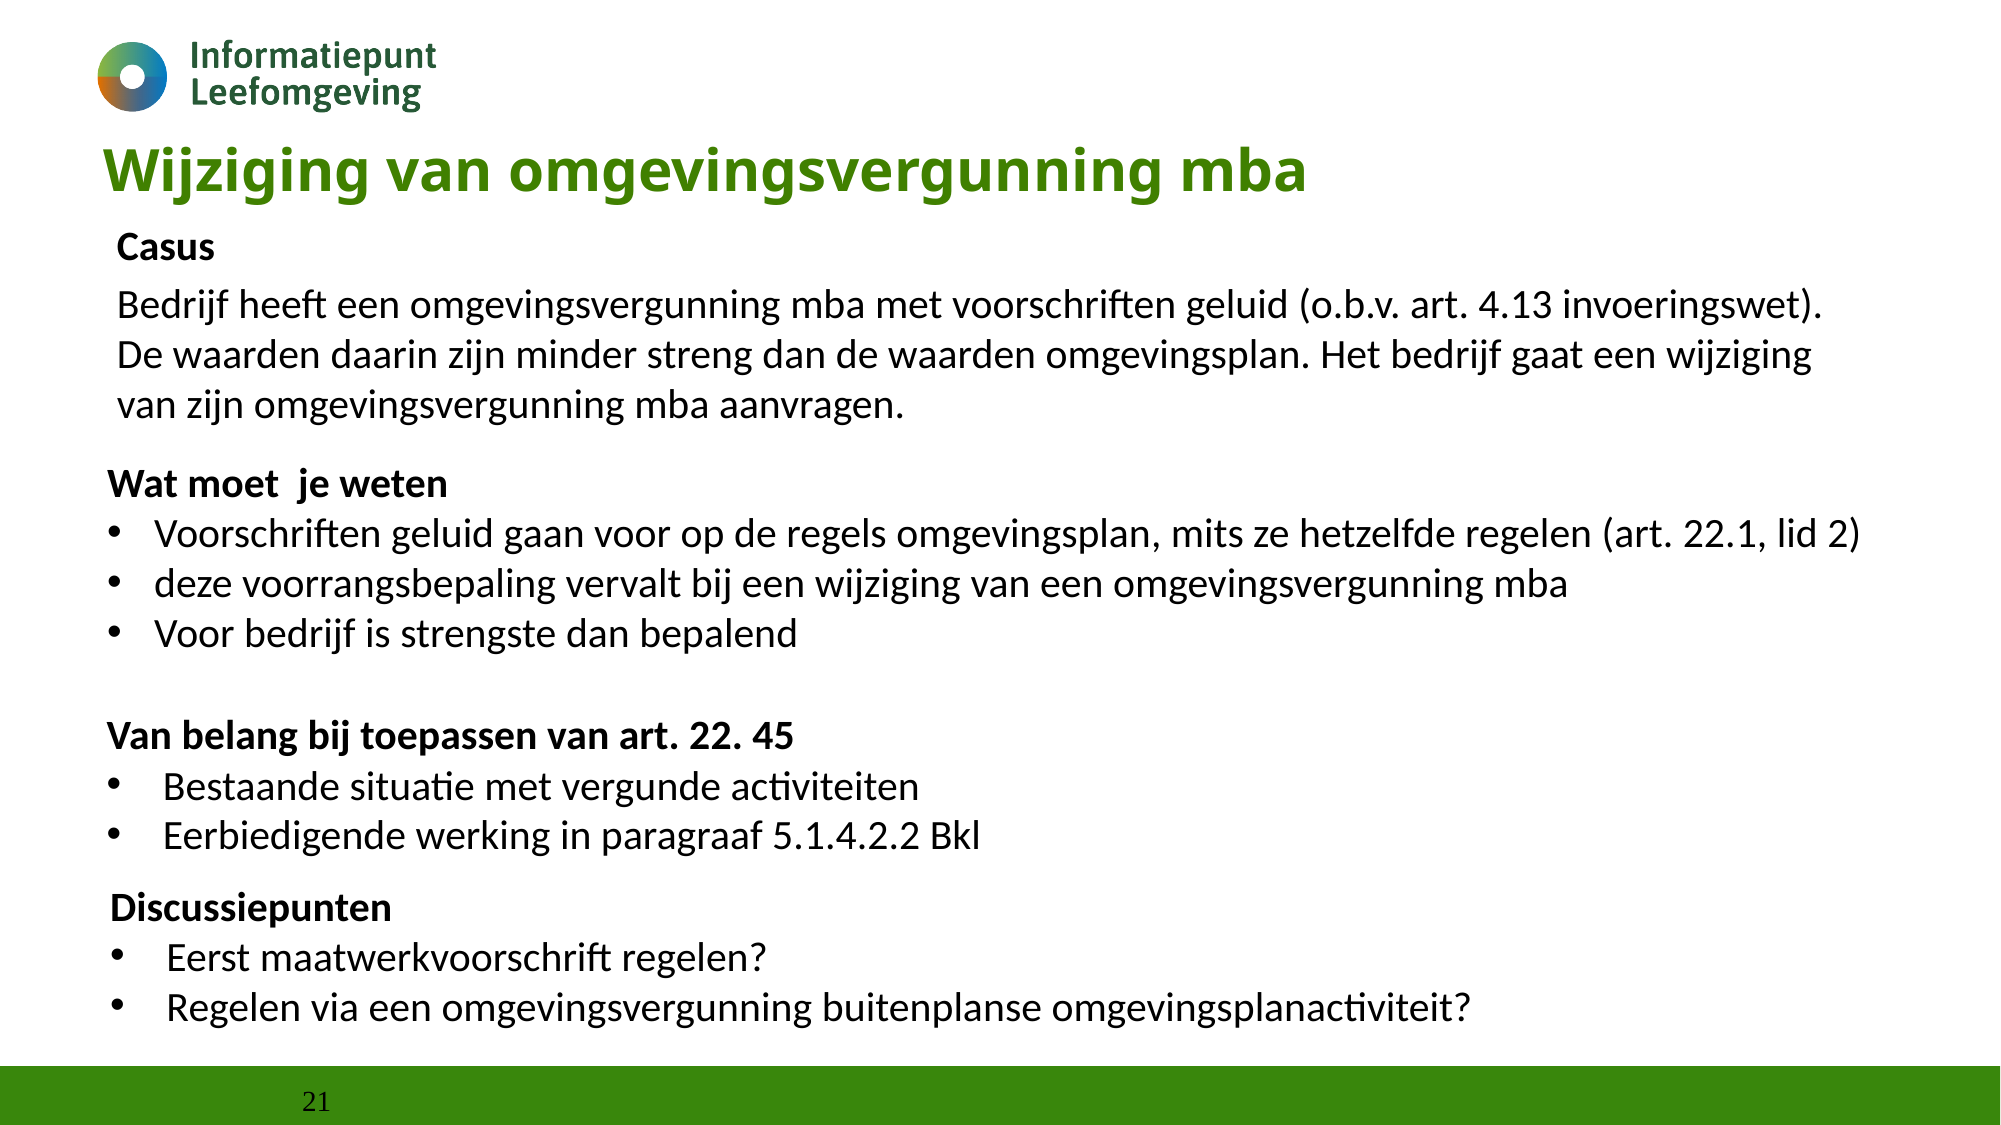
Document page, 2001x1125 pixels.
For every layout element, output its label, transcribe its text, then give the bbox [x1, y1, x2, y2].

title Wijziging van omgevingsvergunning mba [88, 118, 1966, 227]
text_box Wat moet je weten Voorschriften geluid gaan voor op de regels omgevingsplan, mits ze hetzelfde regelen (art. 22.1, lid 2) deze voorrangsbepaling vervalt bij een wijziging van een omgevingsvergunning mba Voor bedrijf is strengste dan bepalend [92, 448, 1966, 664]
text_box Van belang bij toepassen van art. 22. 45 Bestaande situatie met vergunde activiteiten Eerbiedigende werking in paragraaf 5.1.4.2.2 Bkl [91, 700, 1007, 866]
footer 21 [0, 1070, 634, 1125]
text_box Discussiepunten Eerst maatwerkvoorschrift regelen? Regelen via een omgevingsvergunning buitenplanse omgevingsplanactiviteit? [95, 871, 1488, 1037]
picture [68, 12, 513, 142]
text_box Casus Bedrijf heeft een omgevingsvergunning mba met voorschriften geluid (o.b.v. art. 4.13 invoeringswet). De waarden daarin zijn minder streng dan de waarden omgevingsplan. Het bedrijf gaat een wijziging van zijn omgevingsvergunning mba aanvragen. [102, 211, 1878, 431]
